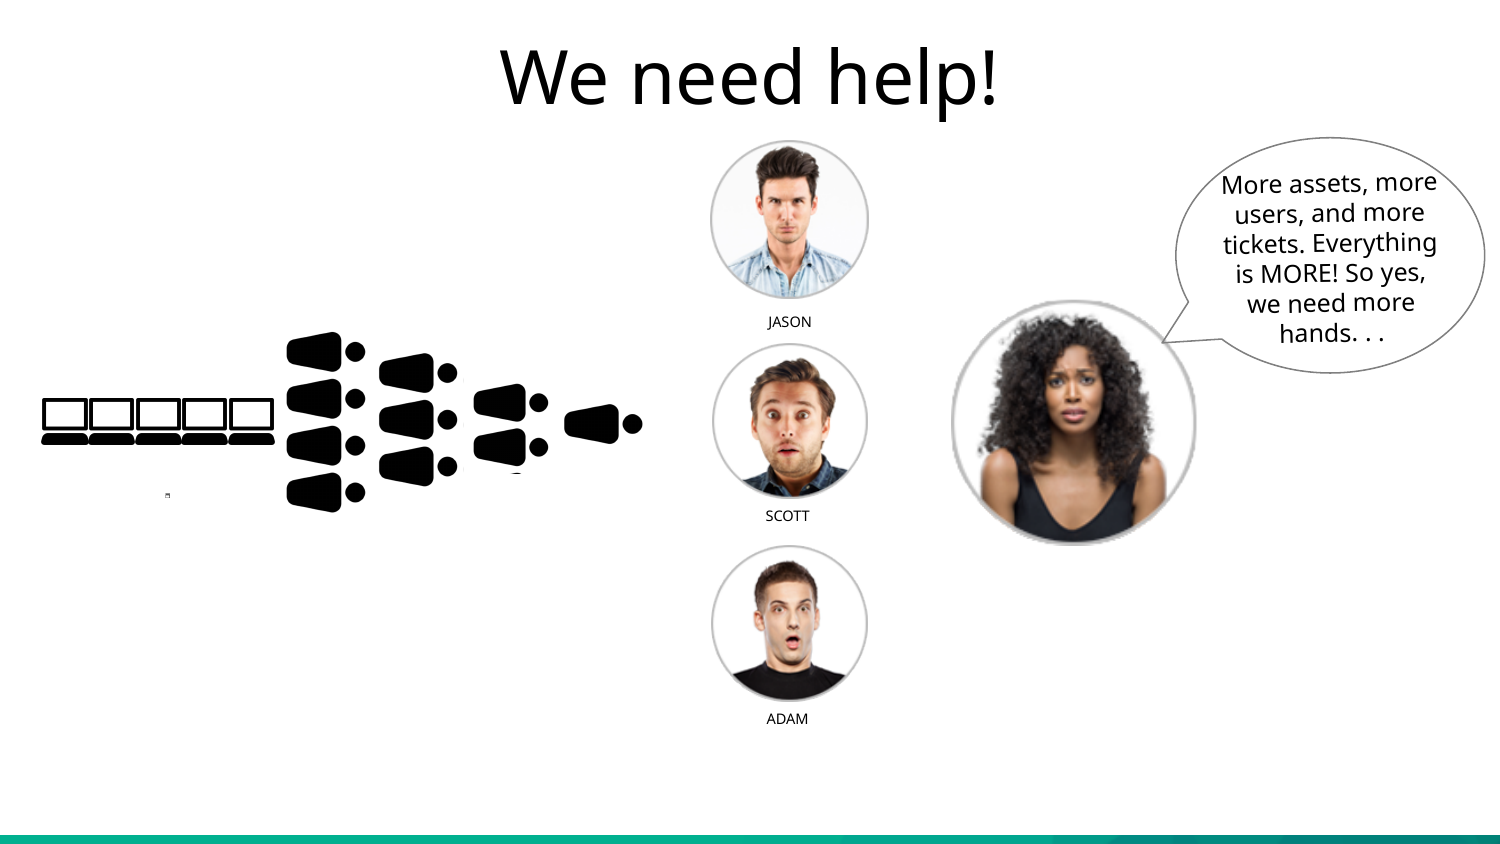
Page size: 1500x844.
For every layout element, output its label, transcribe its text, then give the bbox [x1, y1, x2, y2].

picture [711, 343, 868, 500]
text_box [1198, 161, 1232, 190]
text_box More assets, more users, and more tickets. Everything is MORE! So yes, we need more hands. . . [1202, 321, 1464, 387]
text_box JASON [715, 305, 872, 339]
text_box [1173, 138, 1487, 376]
picture [951, 298, 1199, 546]
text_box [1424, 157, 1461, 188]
picture [41, 320, 649, 524]
text_box SCOTT [715, 508, 864, 543]
text_box We need help! [0, 11, 1500, 138]
picture [0, 834, 1500, 844]
text_box ADAM [715, 711, 864, 735]
picture [711, 545, 869, 703]
picture [710, 140, 869, 299]
